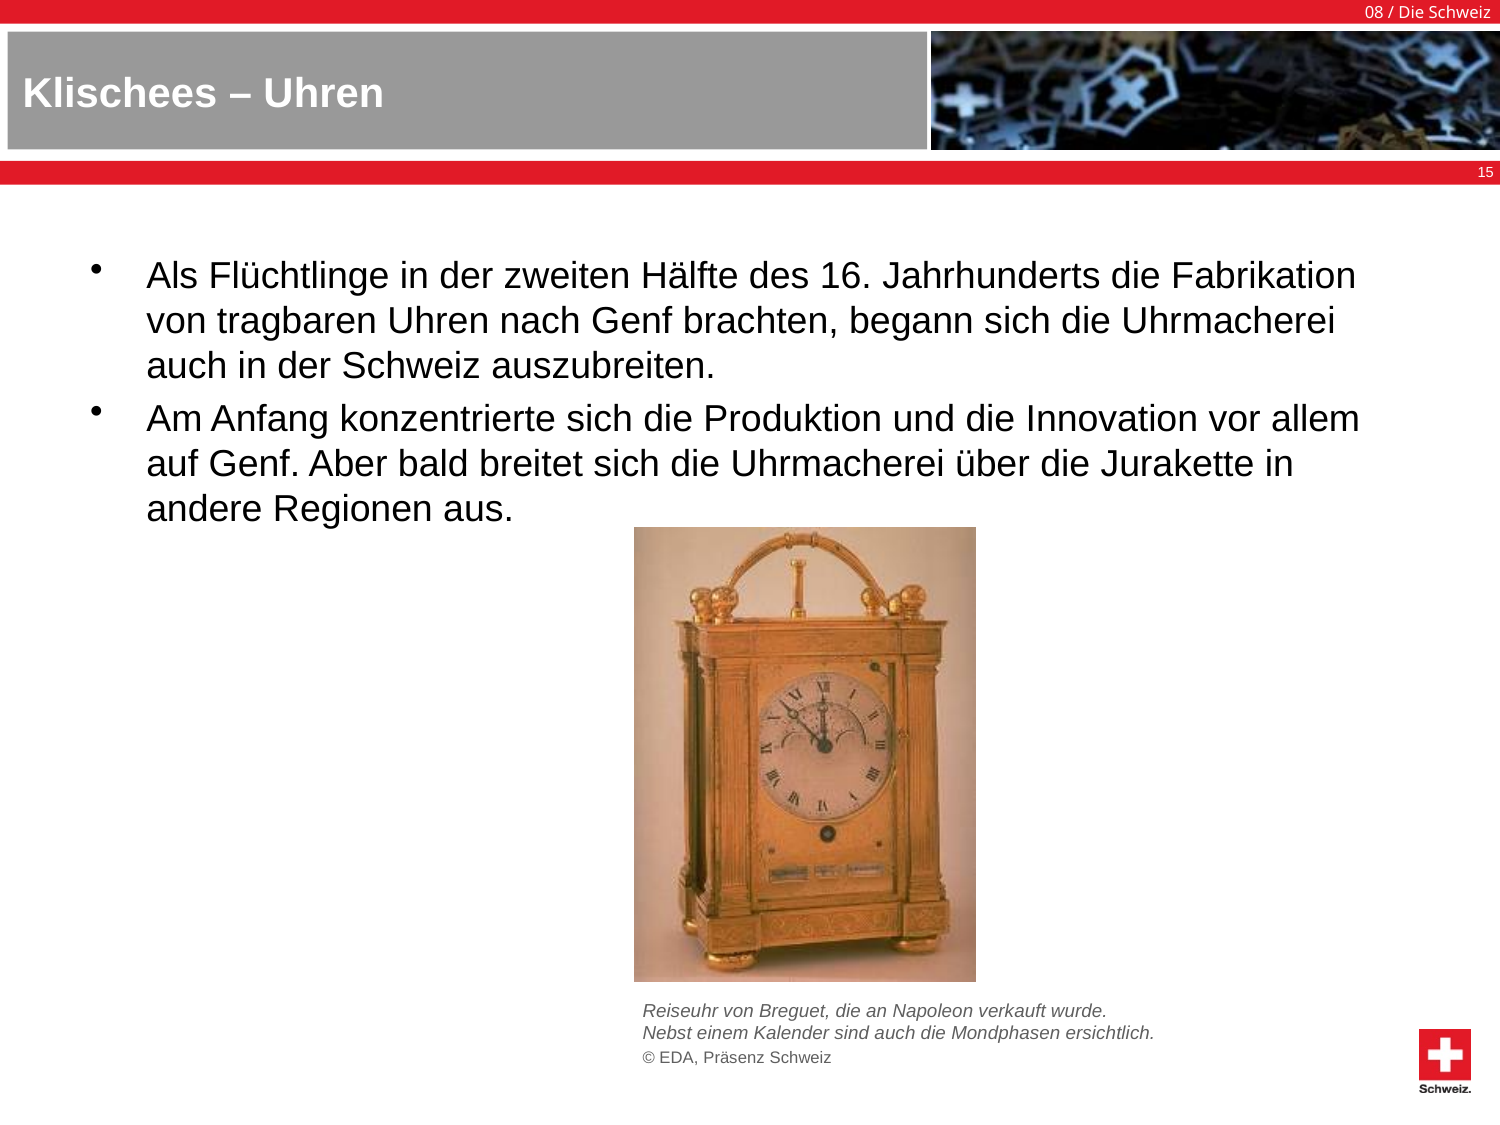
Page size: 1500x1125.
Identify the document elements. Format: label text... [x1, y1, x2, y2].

title Klischees – Uhren [7, 31, 928, 150]
list Als Flüchtlinge in der zweiten Hälfte des 16. Jahrhunderts die Fabrikation von tragbaren Uhren nach Genf brachten, begann sich die Uhrmacherei auch in der Schweiz auszubreiten. Am Anfang konzentrierte sich die Produktion und die Innovation vor allem auf Genf. Aber bald breitet sich die Uhrmacherei über die Jurakette in andere Regionen aus. [75, 243, 1425, 986]
picture [931, 31, 1500, 150]
slide_number 15 [1158, 154, 1500, 234]
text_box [626, 526, 1171, 1076]
picture [1419, 1029, 1471, 1093]
